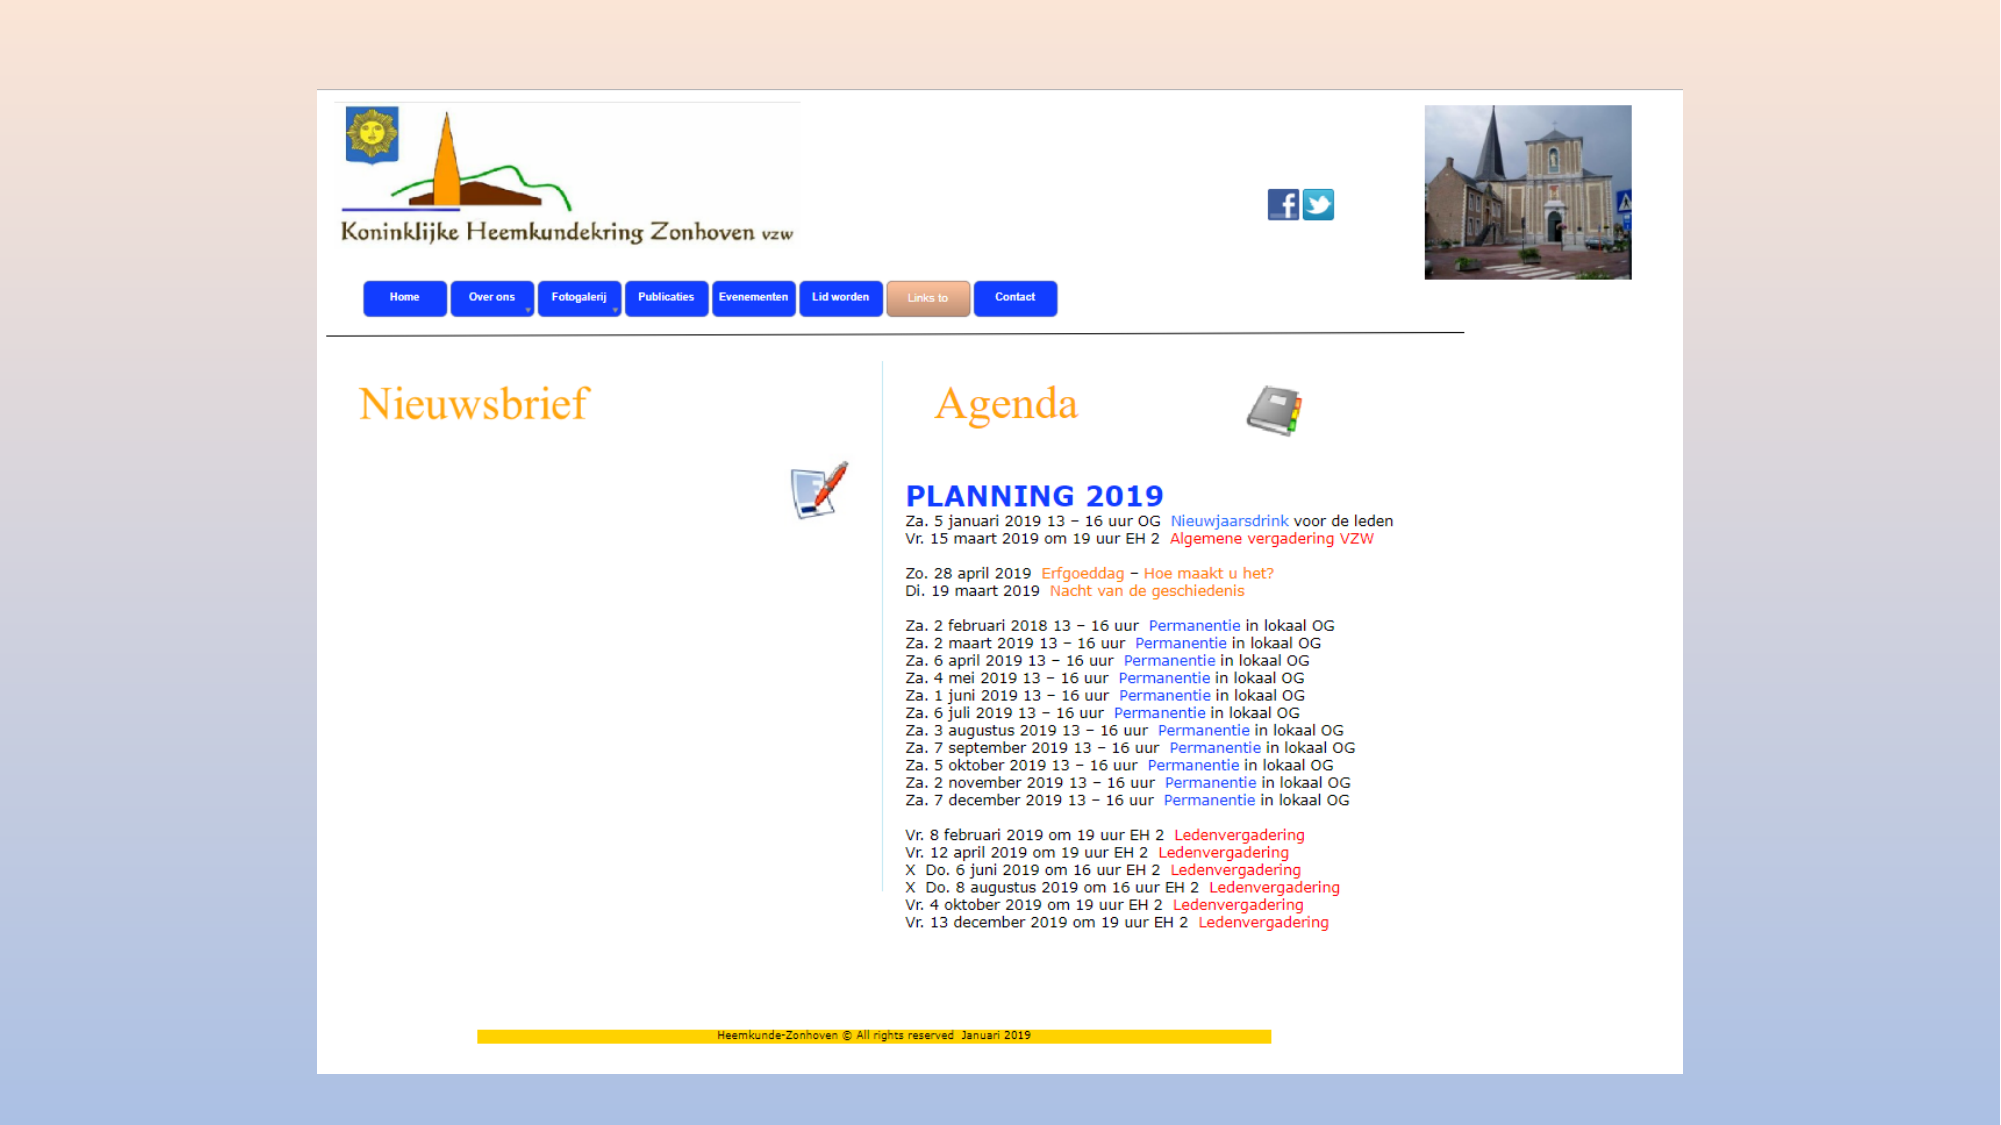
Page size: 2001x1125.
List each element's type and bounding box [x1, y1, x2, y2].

list [317, 89, 1683, 1074]
